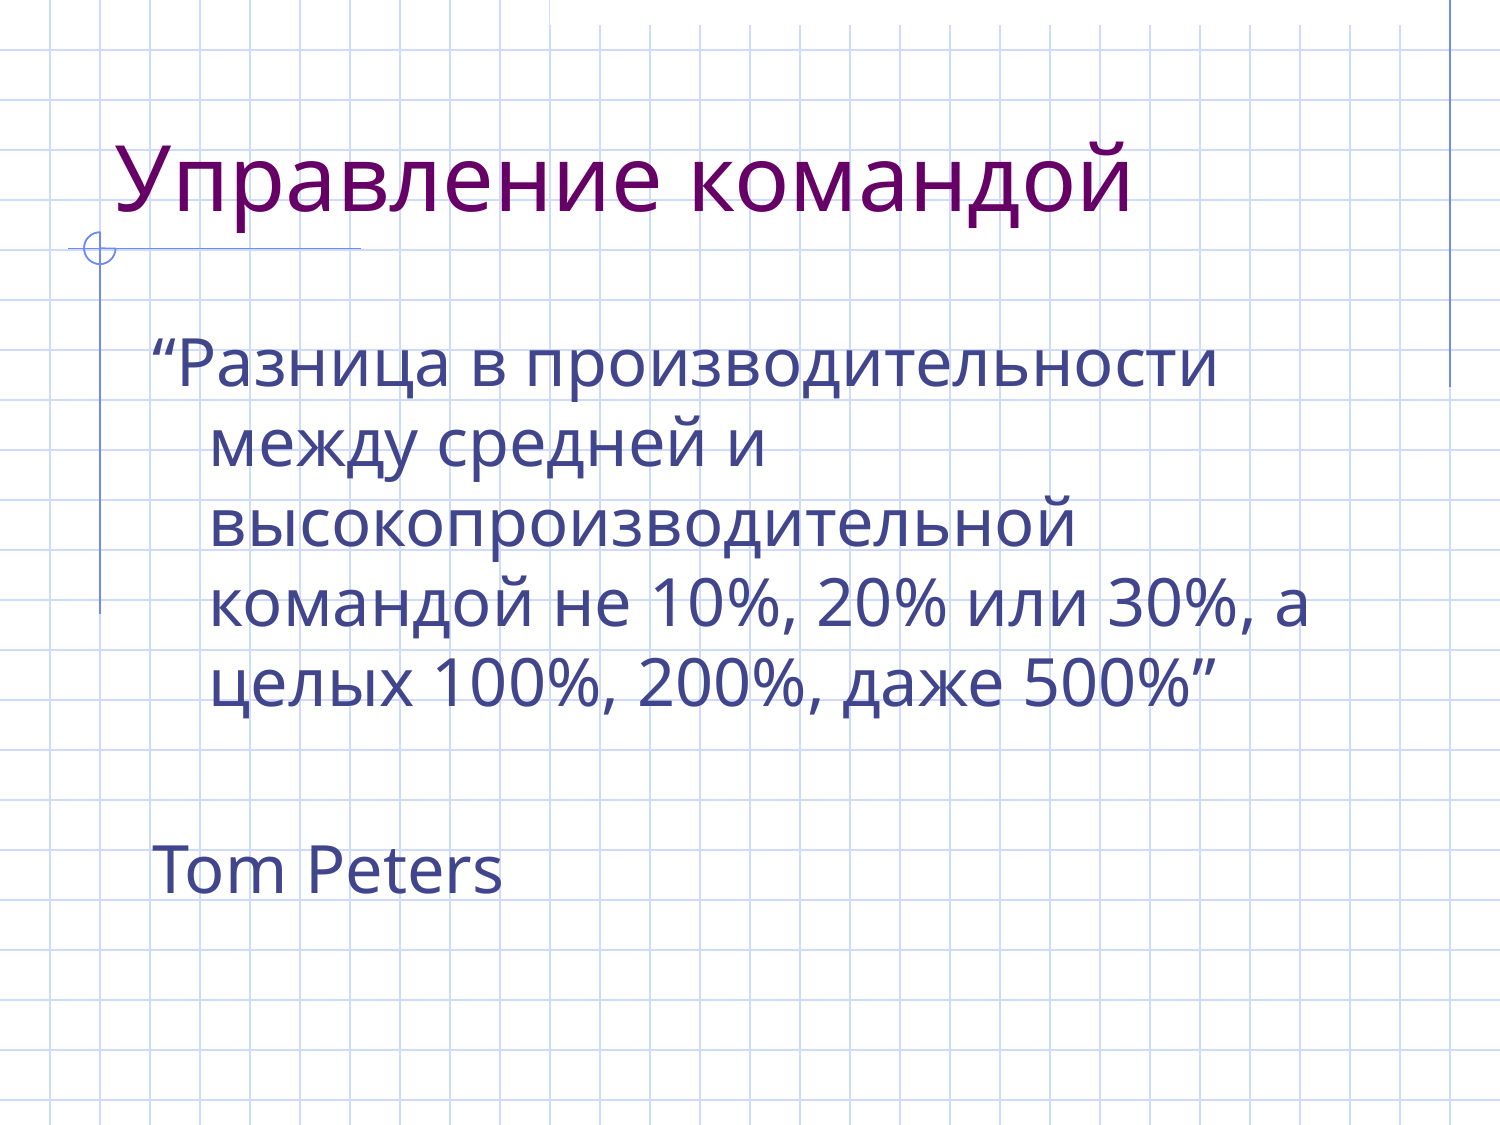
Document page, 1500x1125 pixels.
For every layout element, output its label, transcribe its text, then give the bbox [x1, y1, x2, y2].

list “Разница в производительности между средней и высокопроизводительной командой не 10%, 20% или 30%, а целых 100%, 200%, даже 500%” Tom Peters [137, 312, 1413, 988]
title Управление командой [99, 50, 1375, 238]
